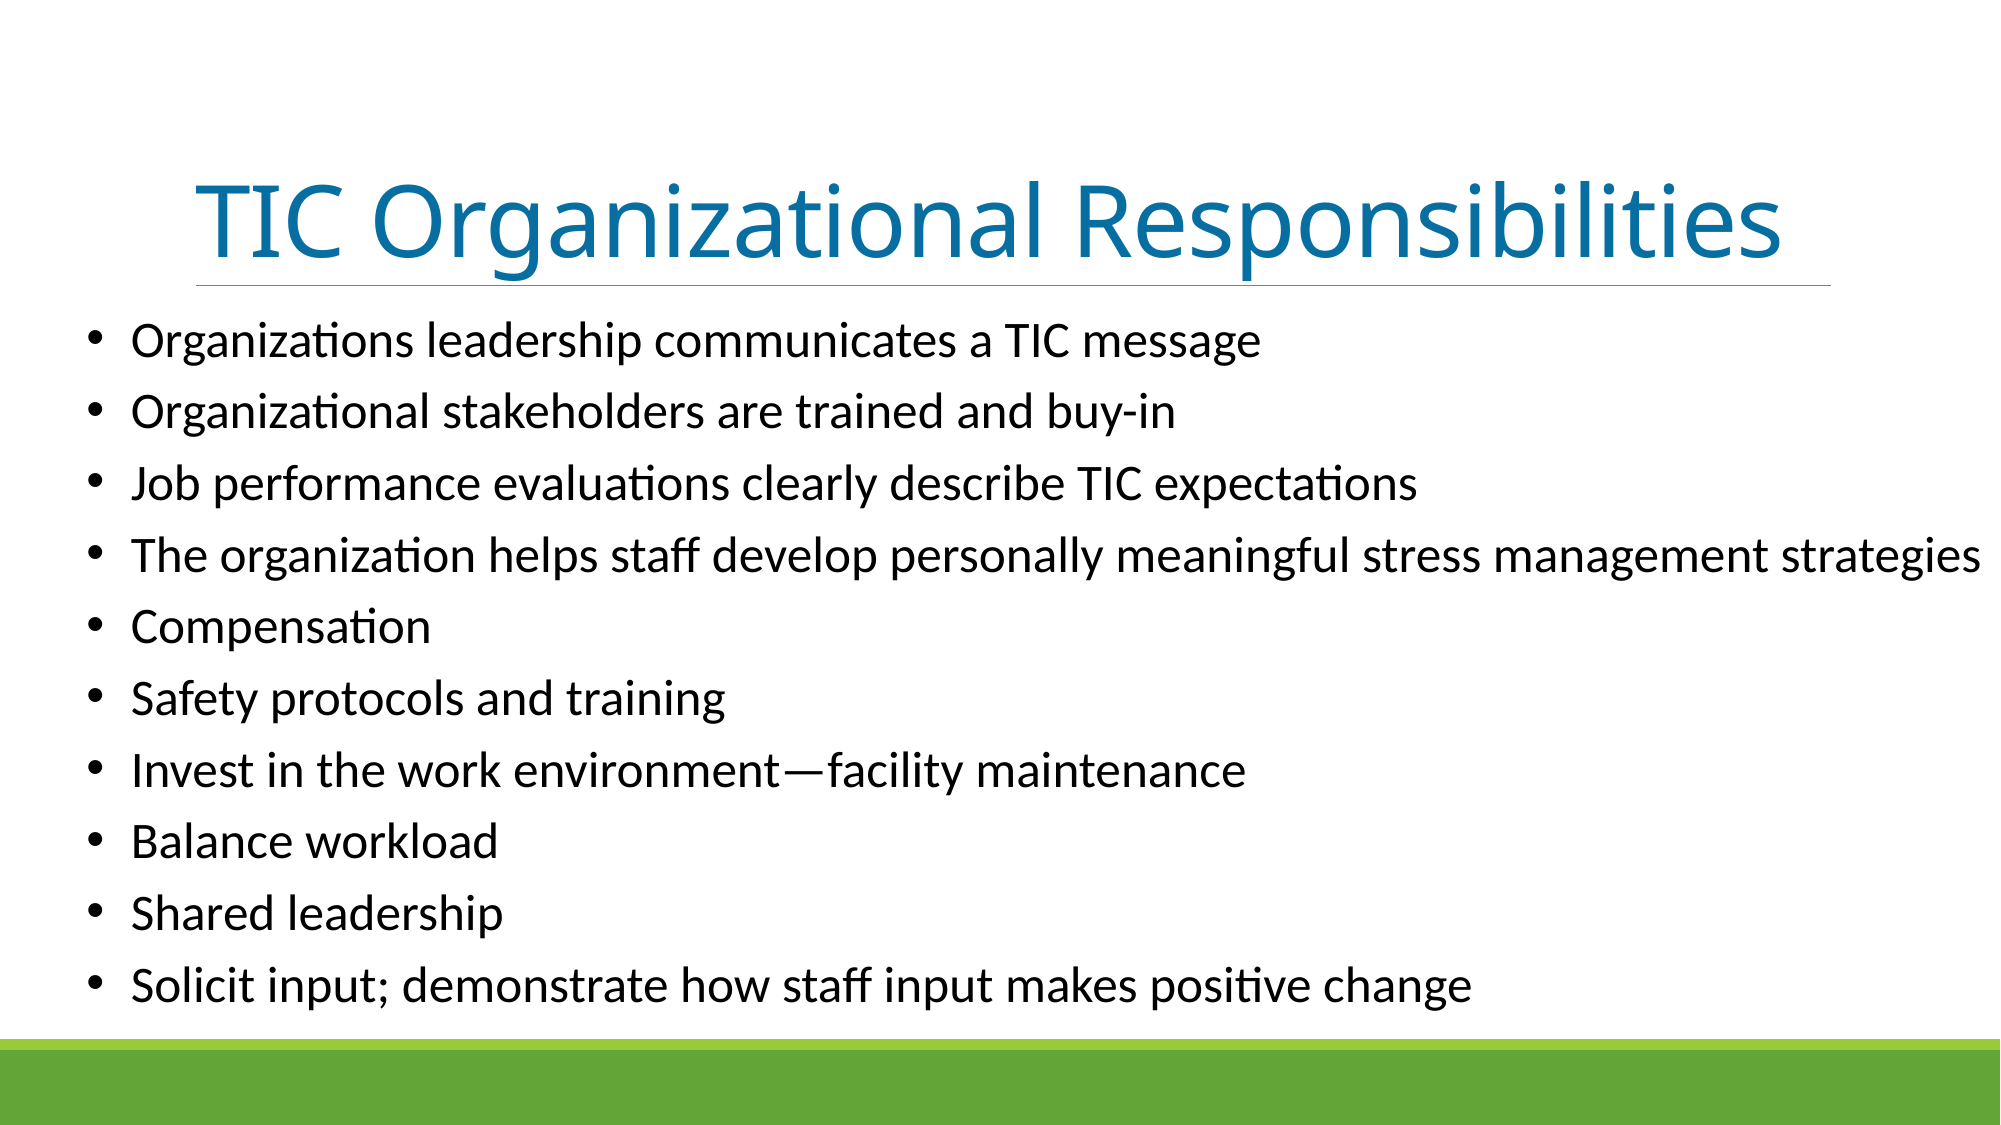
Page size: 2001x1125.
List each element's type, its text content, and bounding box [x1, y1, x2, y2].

title TIC Organizational Responsibilities [180, 47, 1830, 285]
text_box Organizations leadership communicates a TIC message Organizational stakeholders are trained and buy-in Job performance evaluations clearly describe TIC expectations The organization helps staff develop personally meaningful stress management strategies Compensation Safety protocols and training Invest in the work environment—facility maintenance Balance workload Shared leadership Solicit input; demonstrate how staff input makes positive change [0, 298, 2000, 1058]
